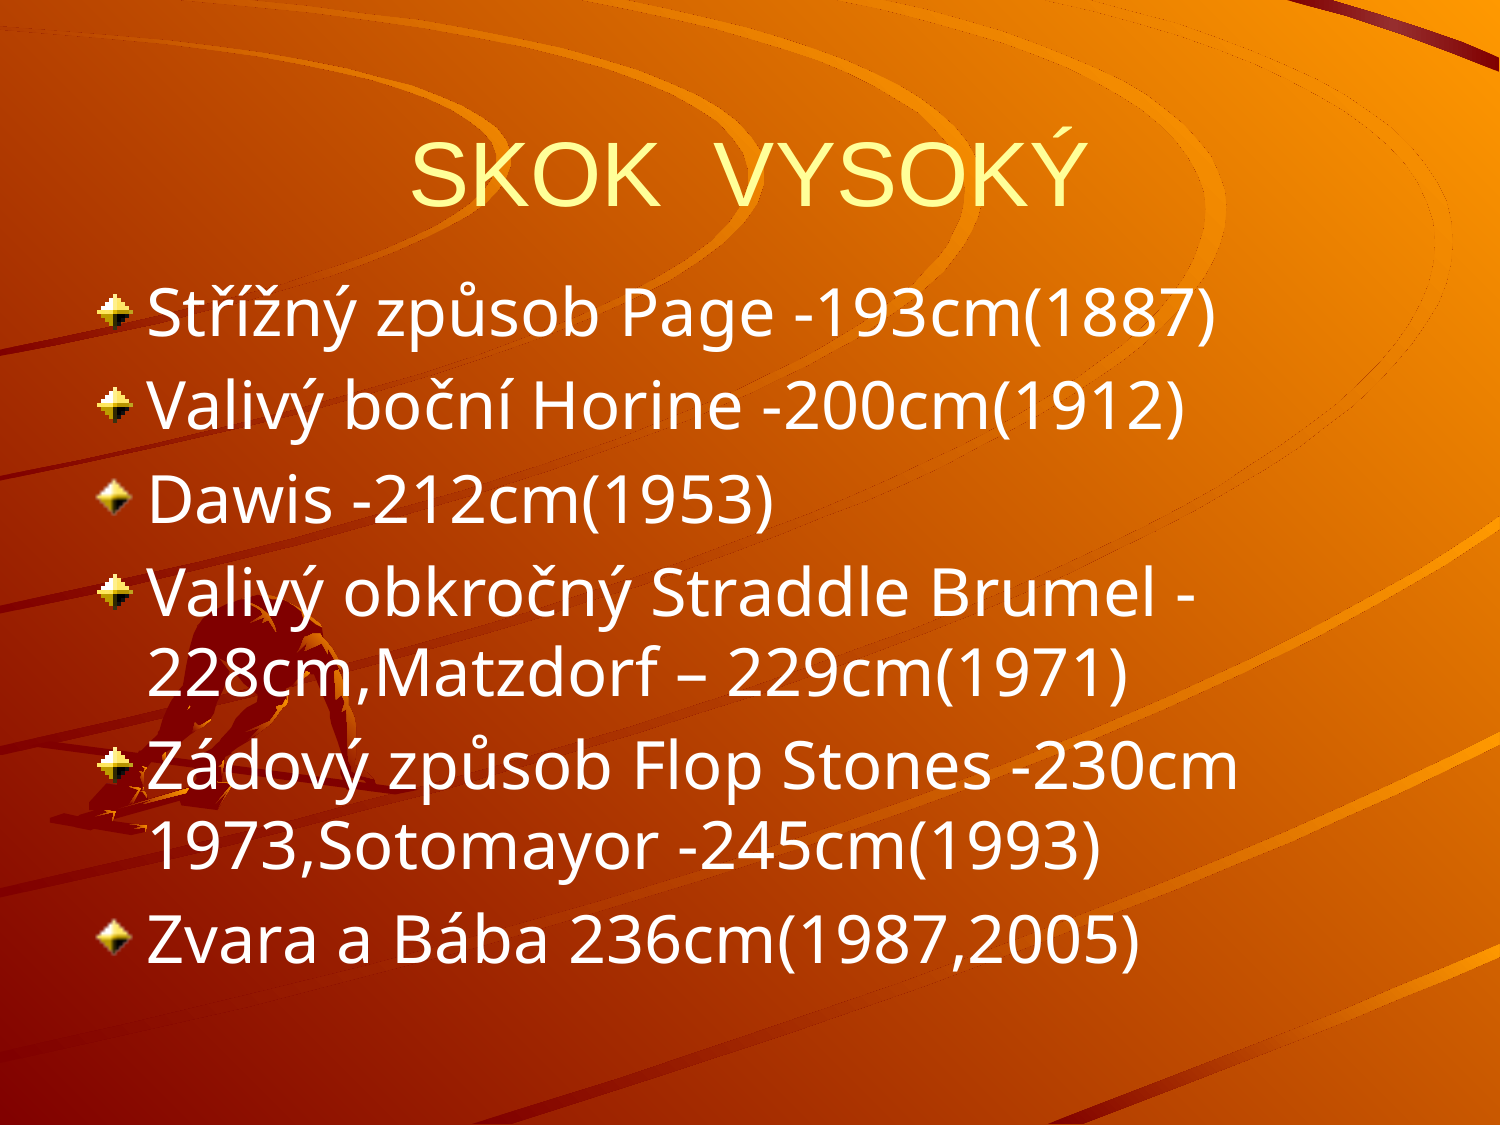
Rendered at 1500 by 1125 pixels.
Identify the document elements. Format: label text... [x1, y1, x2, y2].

picture [90, 286, 137, 334]
title SKOK VYSOKÝ [74, 25, 1426, 233]
picture [90, 473, 137, 520]
list Střížný způsob Page -193cm(1887) Valivý boční Horine -200cm(1912) Dawis -212cm(1953) Valivý obkročný Straddle Brumel -228cm,Matzdorf – 229cm(1971) Zádový způsob Flop Stones -230cm 1973,Sotomayor -245cm(1993) Zvara a Bába 236cm(1987,2005) [74, 262, 1426, 1006]
picture [90, 379, 137, 427]
picture [90, 739, 137, 787]
picture [90, 566, 137, 614]
picture [90, 913, 137, 960]
